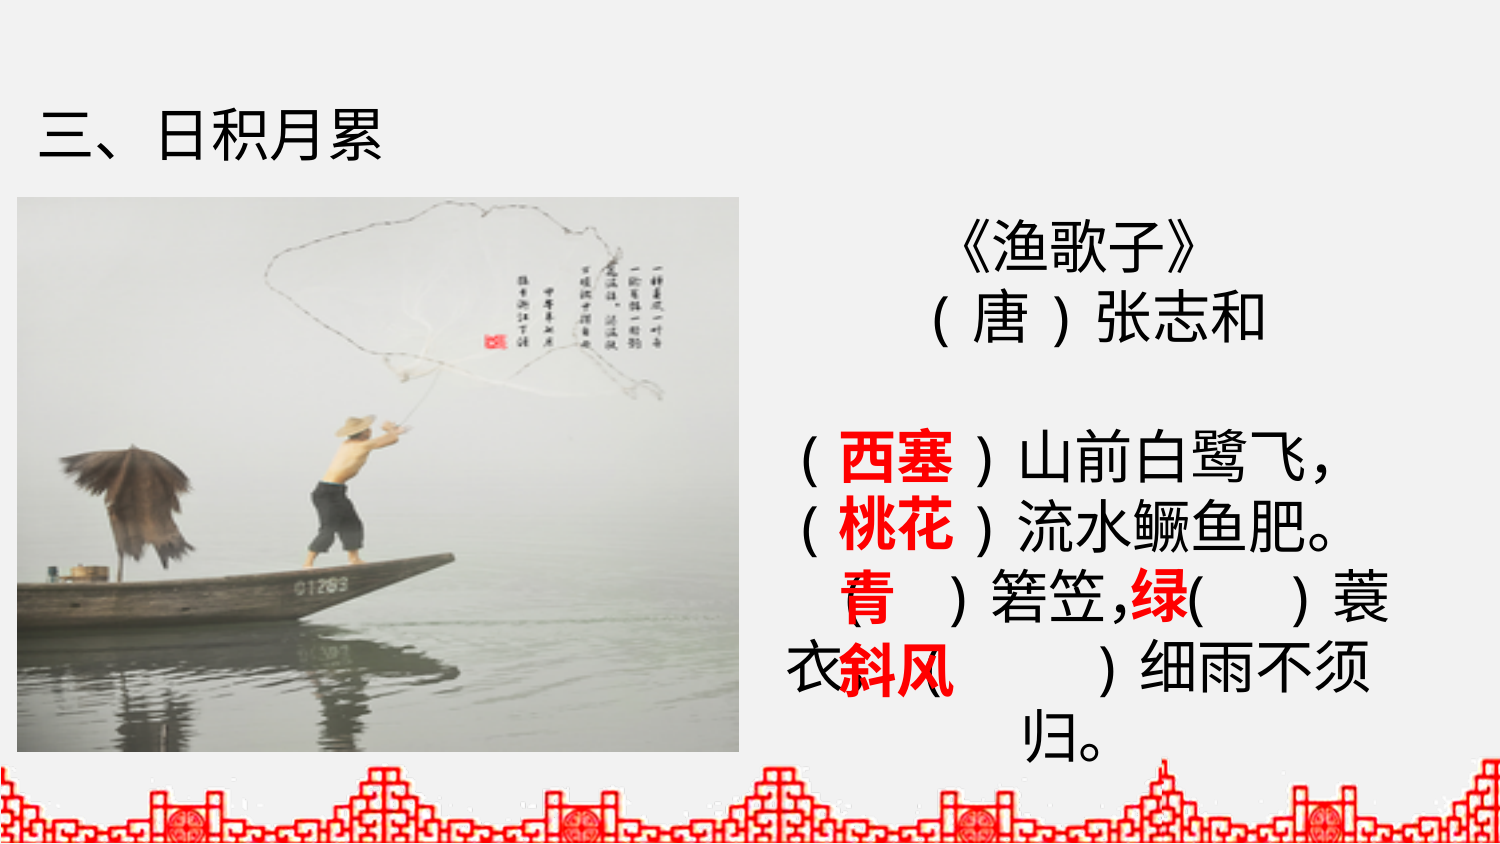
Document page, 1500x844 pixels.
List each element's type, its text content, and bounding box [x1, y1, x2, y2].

text_box 桃花 [823, 479, 989, 564]
text_box 西塞 [823, 413, 989, 479]
picture [17, 197, 739, 752]
text_box 绿 [1116, 552, 1212, 637]
text_box 青 [823, 553, 910, 627]
text_box 《渔歌子》 (唐)张志和 ( )山前白鹭飞， ( )流水鳜鱼肥。 ( )箬笠，( )蓑衣，( )细雨不须归。 [734, 202, 1424, 778]
text_box 三、日积月累 [21, 91, 401, 176]
text_box 斜风 [823, 627, 989, 712]
